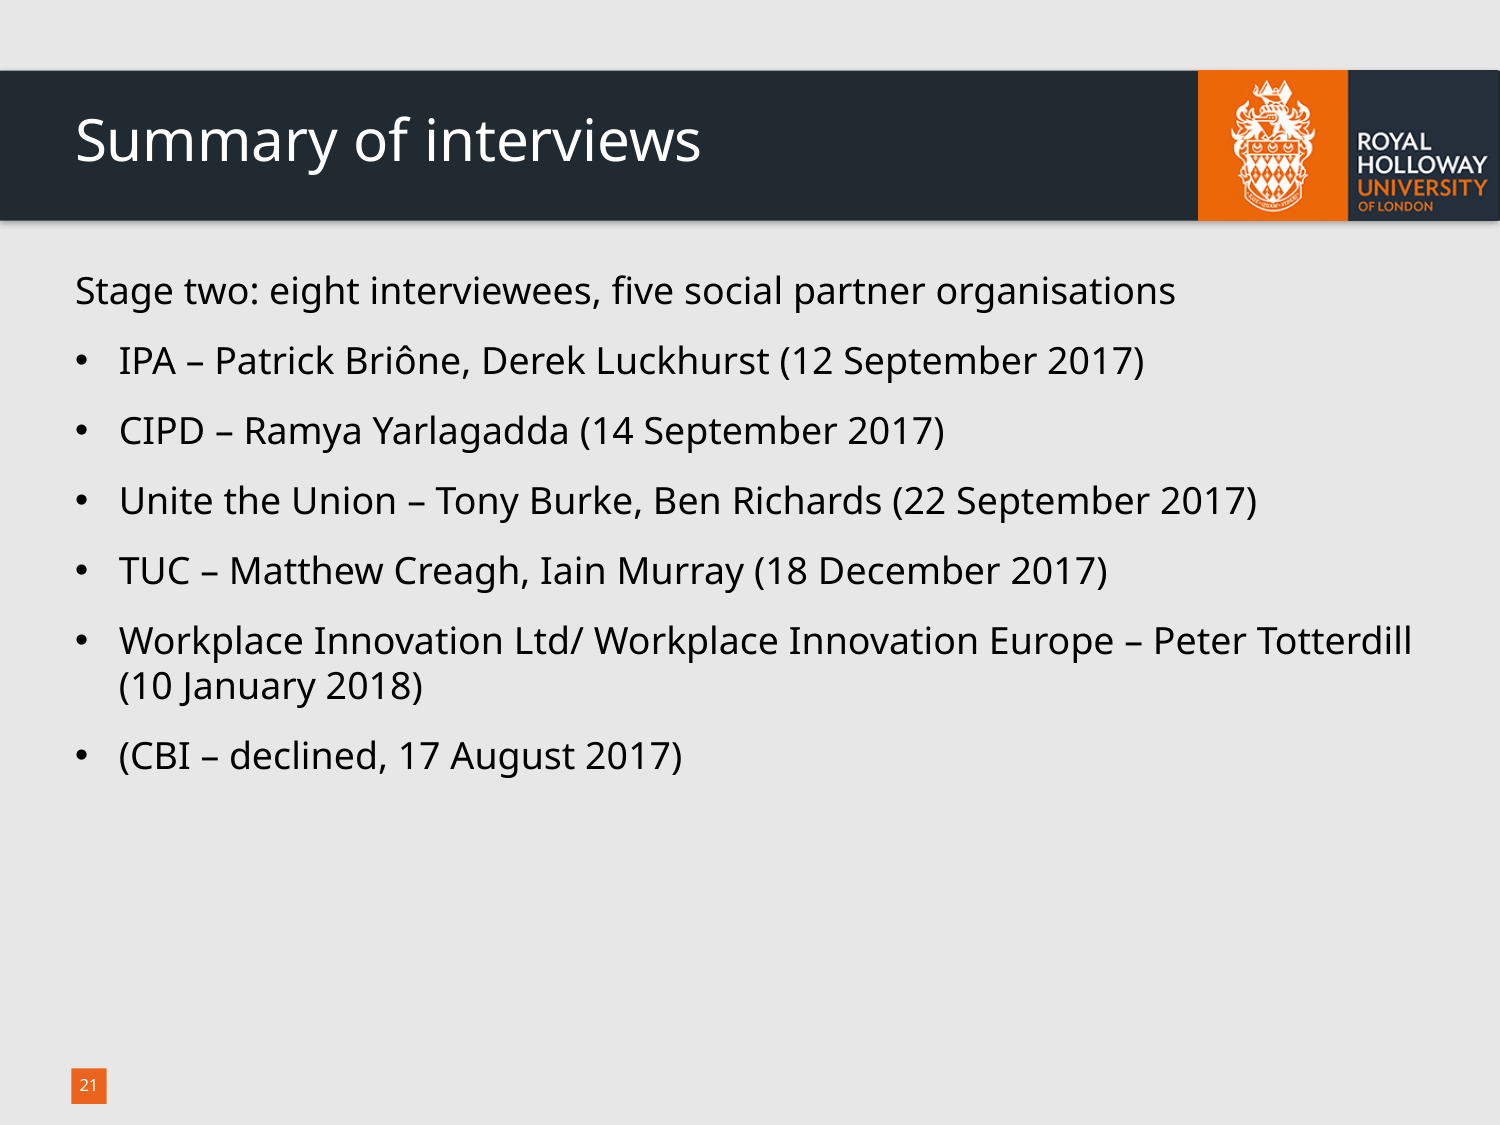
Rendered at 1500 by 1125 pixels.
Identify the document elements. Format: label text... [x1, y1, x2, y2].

slide_number 21 [71, 1068, 107, 1104]
list Stage two: eight interviewees, five social partner organisations IPA – Patrick Briône, Derek Luckhurst (12 September 2017) CIPD – Ramya Yarlagadda (14 September 2017) Unite the Union – Tony Burke, Ben Richards (22 September 2017) TUC – Matthew Creagh, Iain Murray (18 December 2017) Workplace Innovation Ltd/ Workplace Innovation Europe – Peter Totterdill (10 January 2018) (CBI – declined, 17 August 2017) [75, 267, 1425, 984]
picture [1198, 70, 1498, 221]
title Summary of interviews [75, 62, 1149, 214]
